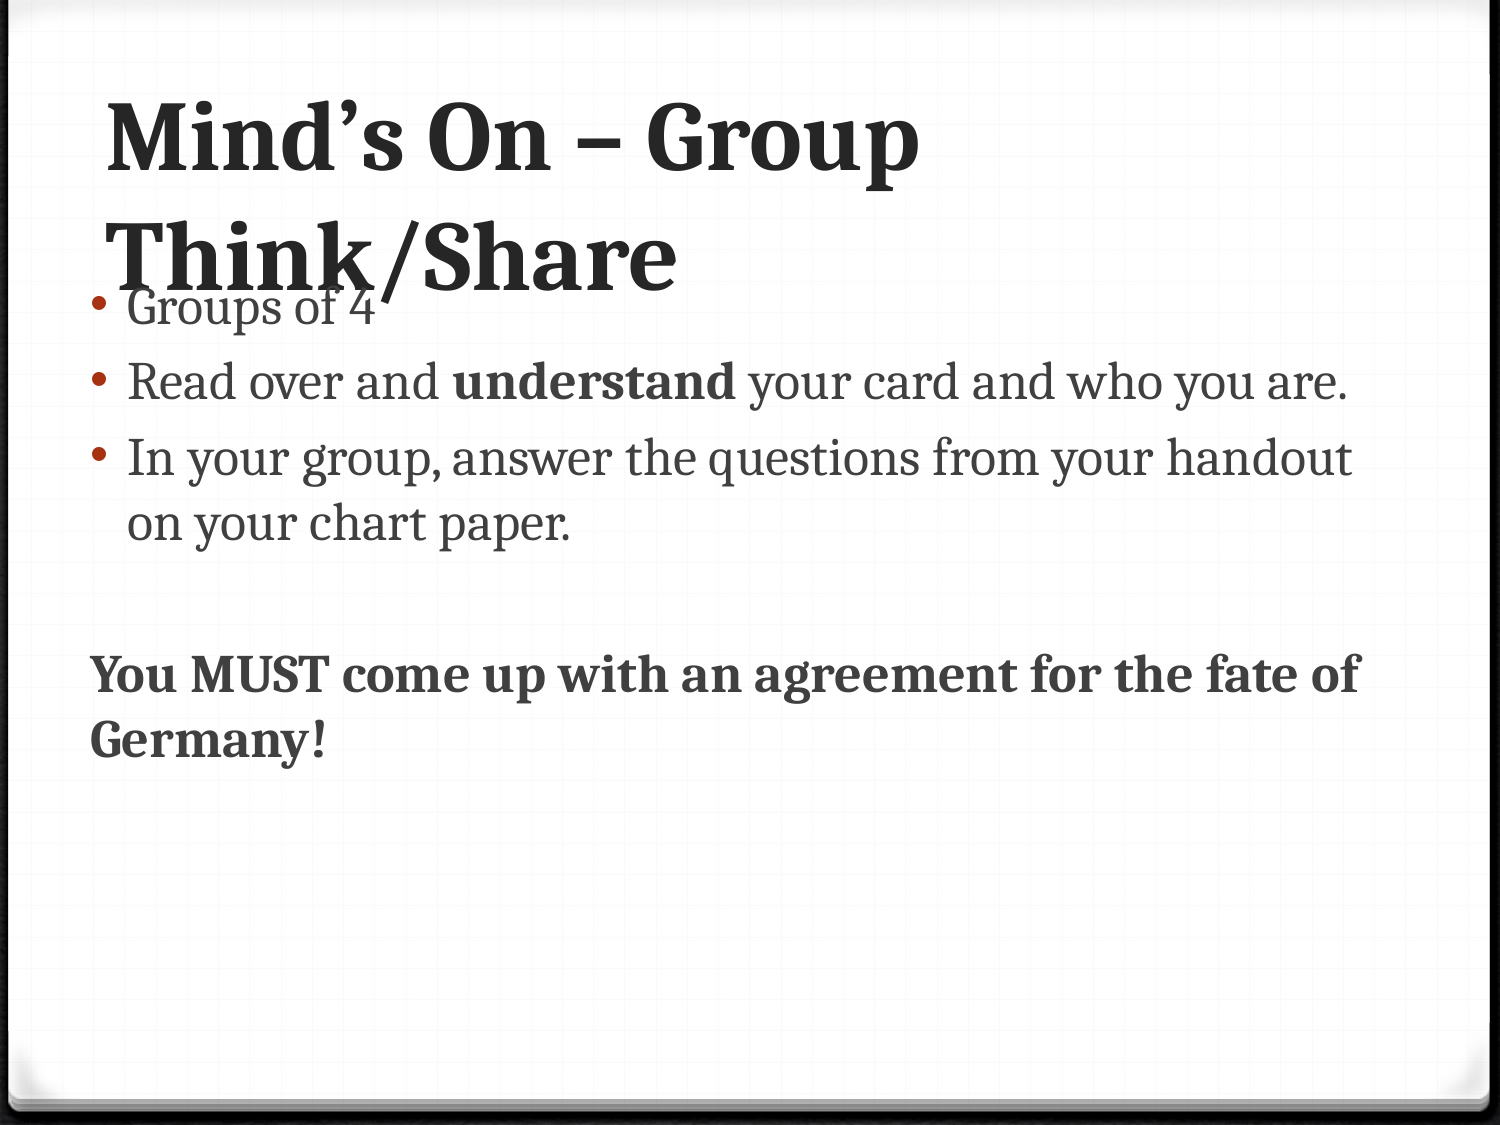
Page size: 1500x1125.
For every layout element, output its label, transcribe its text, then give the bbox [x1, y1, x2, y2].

list Groups of 4 Read over and understand your card and who you are. In your group, answer the questions from your handout on your chart paper. You MUST come up with an agreement for the fate of Germany! [75, 262, 1425, 1088]
picture [0, 0, 1500, 1125]
title Mind’s On – Group Think/Share [90, 71, 1410, 262]
